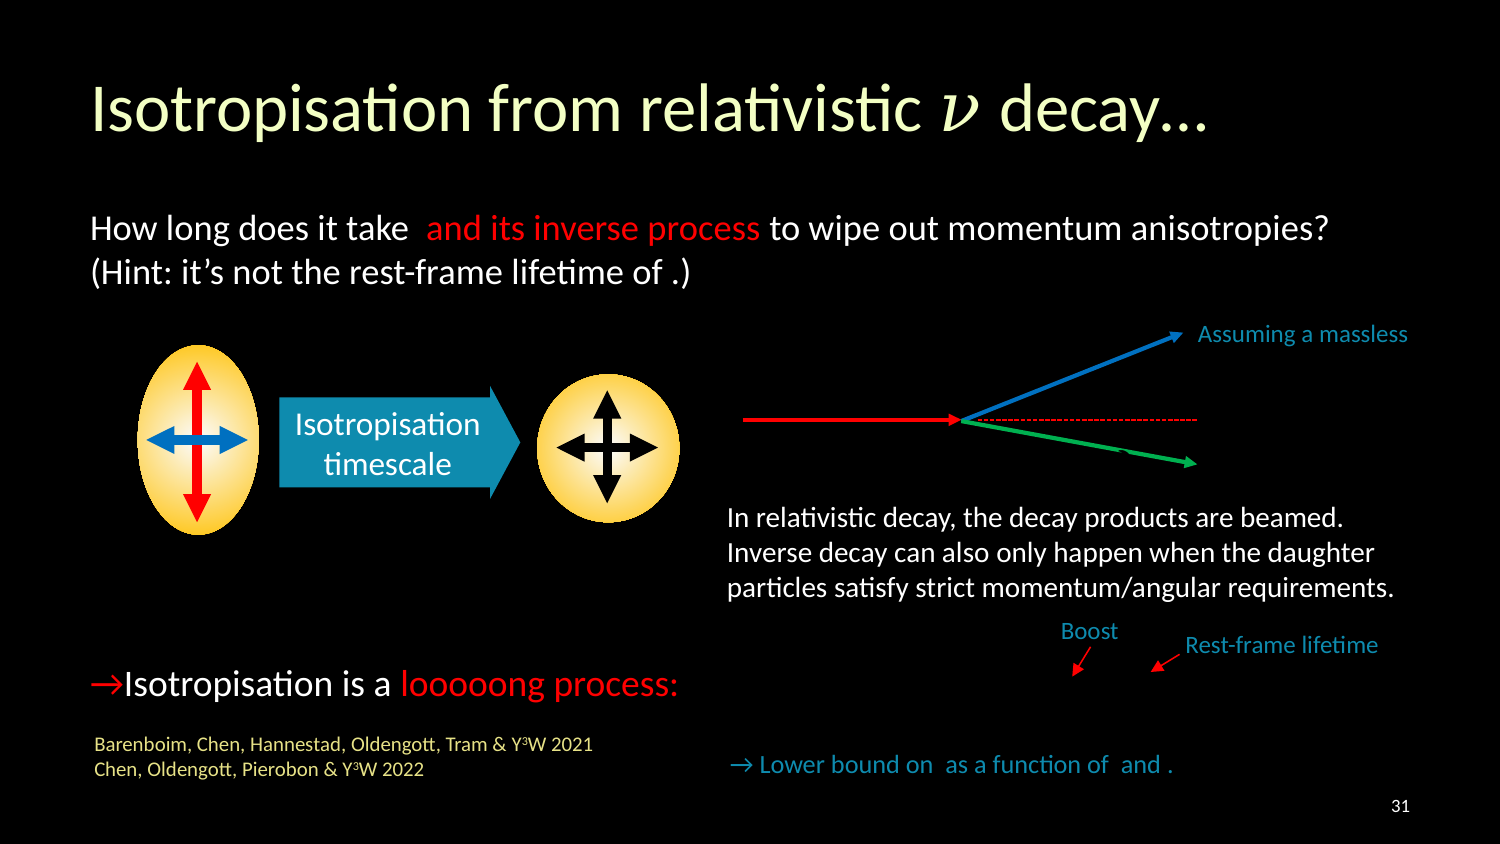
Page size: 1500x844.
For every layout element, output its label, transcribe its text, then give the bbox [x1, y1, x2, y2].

text_box Boost [1046, 607, 1134, 653]
slide_number 30 [1074, 782, 1425, 827]
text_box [961, 332, 1184, 419]
title Isotropisation from relativistic 𝜈 decay… [75, 33, 1425, 175]
text_box Barenboim, Chen, Hannestad, Oldengott, Tram & Y3W 2021 Chen, Oldengott, Pierobon & Y3W 2022 [79, 723, 613, 788]
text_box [961, 420, 1198, 465]
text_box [1150, 654, 1180, 673]
text_box In relativistic decay, the decay products are beamed. Inverse decay can also only happen when the daughter particles satisfy strict momentum/angular requirements. [712, 491, 1469, 611]
text_box Isotropisation timescale [277, 383, 523, 501]
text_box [1071, 646, 1091, 677]
text_box [535, 372, 682, 525]
text_box →Isotropisation is a looooong process: [74, 650, 705, 724]
text_box [135, 343, 261, 537]
text_box Rest-frame lifetime [1170, 620, 1395, 666]
